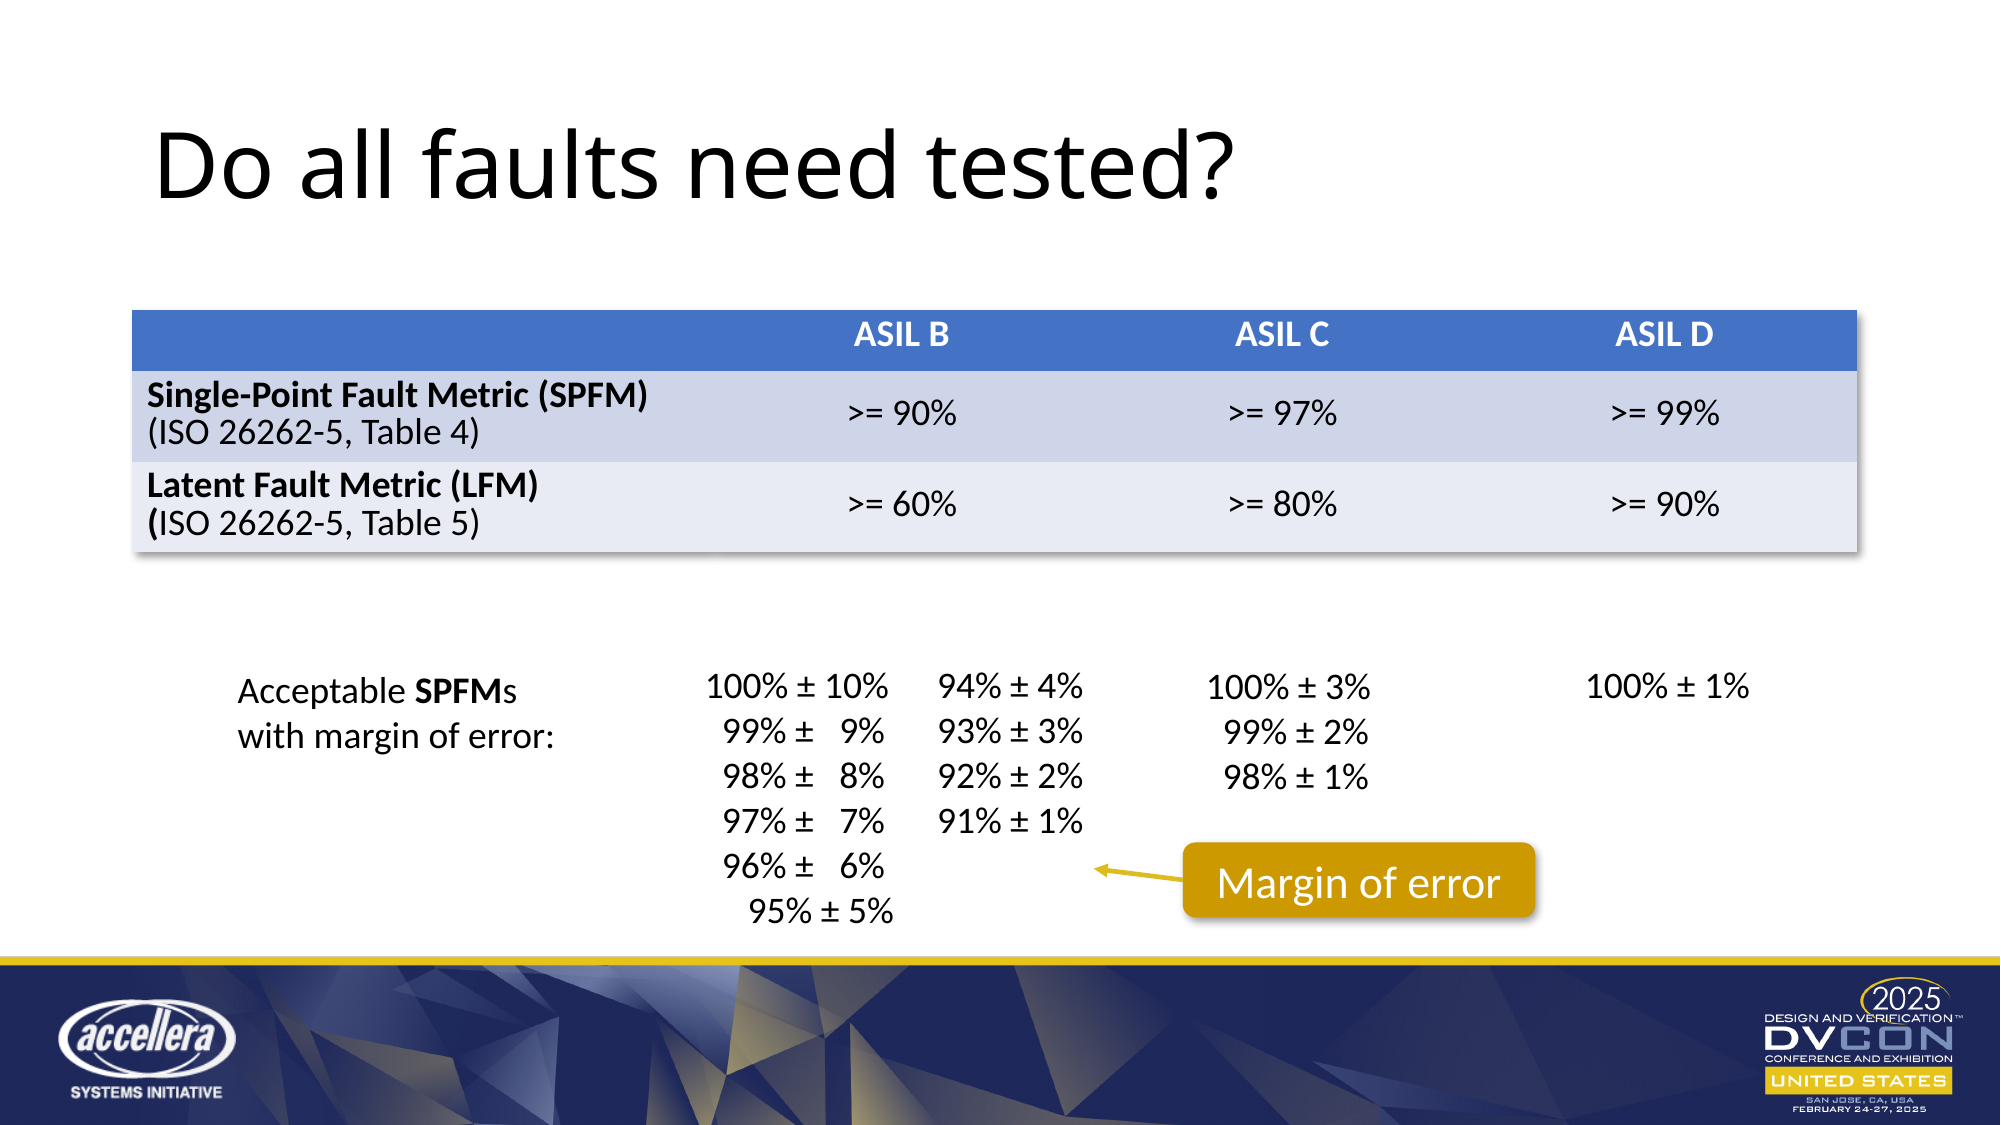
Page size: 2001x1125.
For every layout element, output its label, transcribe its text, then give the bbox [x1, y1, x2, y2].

table_cell >= 80% [1092, 462, 1472, 552]
table_cell Latent Fault Metric (LFM) (ISO 26262-5, Table 5) [132, 462, 712, 552]
table_cell >= 90% [1472, 462, 1857, 552]
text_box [1093, 842, 1536, 918]
table_header ASIL B [712, 310, 1092, 371]
title Do all faults need tested? [137, 59, 1863, 278]
table_cell >= 90% [712, 371, 1092, 462]
table_header ASIL D [1472, 310, 1857, 371]
table_cell >= 60% [712, 462, 1092, 552]
table_cell Single-Point Fault Metric (SPFM) (ISO 26262-5, Table 4) [132, 371, 712, 462]
table_header ASIL C [1092, 310, 1472, 371]
table_cell >= 99% [1472, 371, 1857, 462]
table_cell >= 97% [1092, 371, 1472, 462]
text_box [222, 653, 1775, 897]
picture [0, 0, 2000, 1125]
table_header [132, 310, 712, 371]
